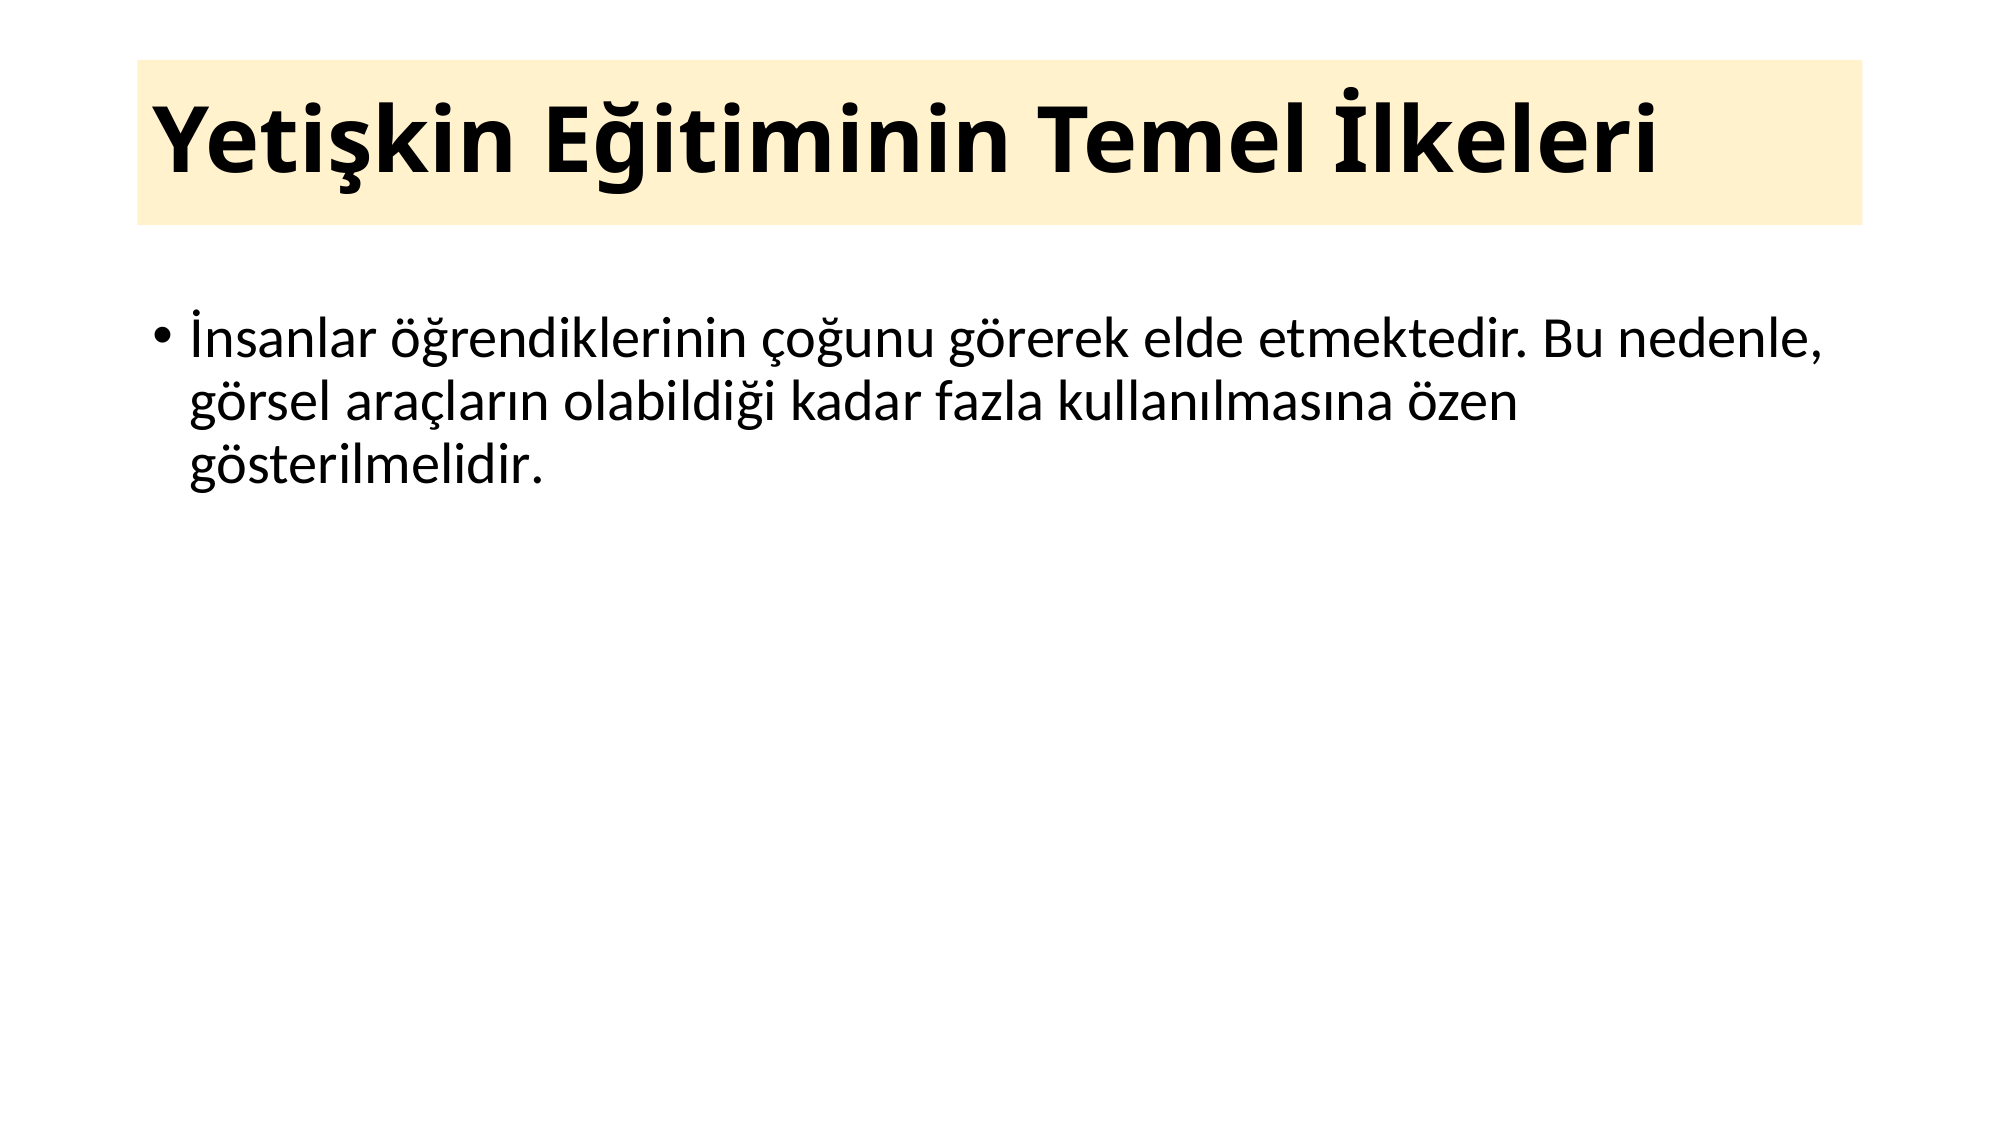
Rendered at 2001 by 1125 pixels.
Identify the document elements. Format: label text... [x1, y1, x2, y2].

list İnsanlar öğrendiklerinin çoğunu görerek elde etmektedir. Bu nedenle, görsel araçların olabildiği kadar fazla kullanılmasına özen gösterilmelidir. [137, 299, 1863, 1014]
title Yetişkin Eğitiminin Temel İlkeleri [137, 59, 1863, 225]
